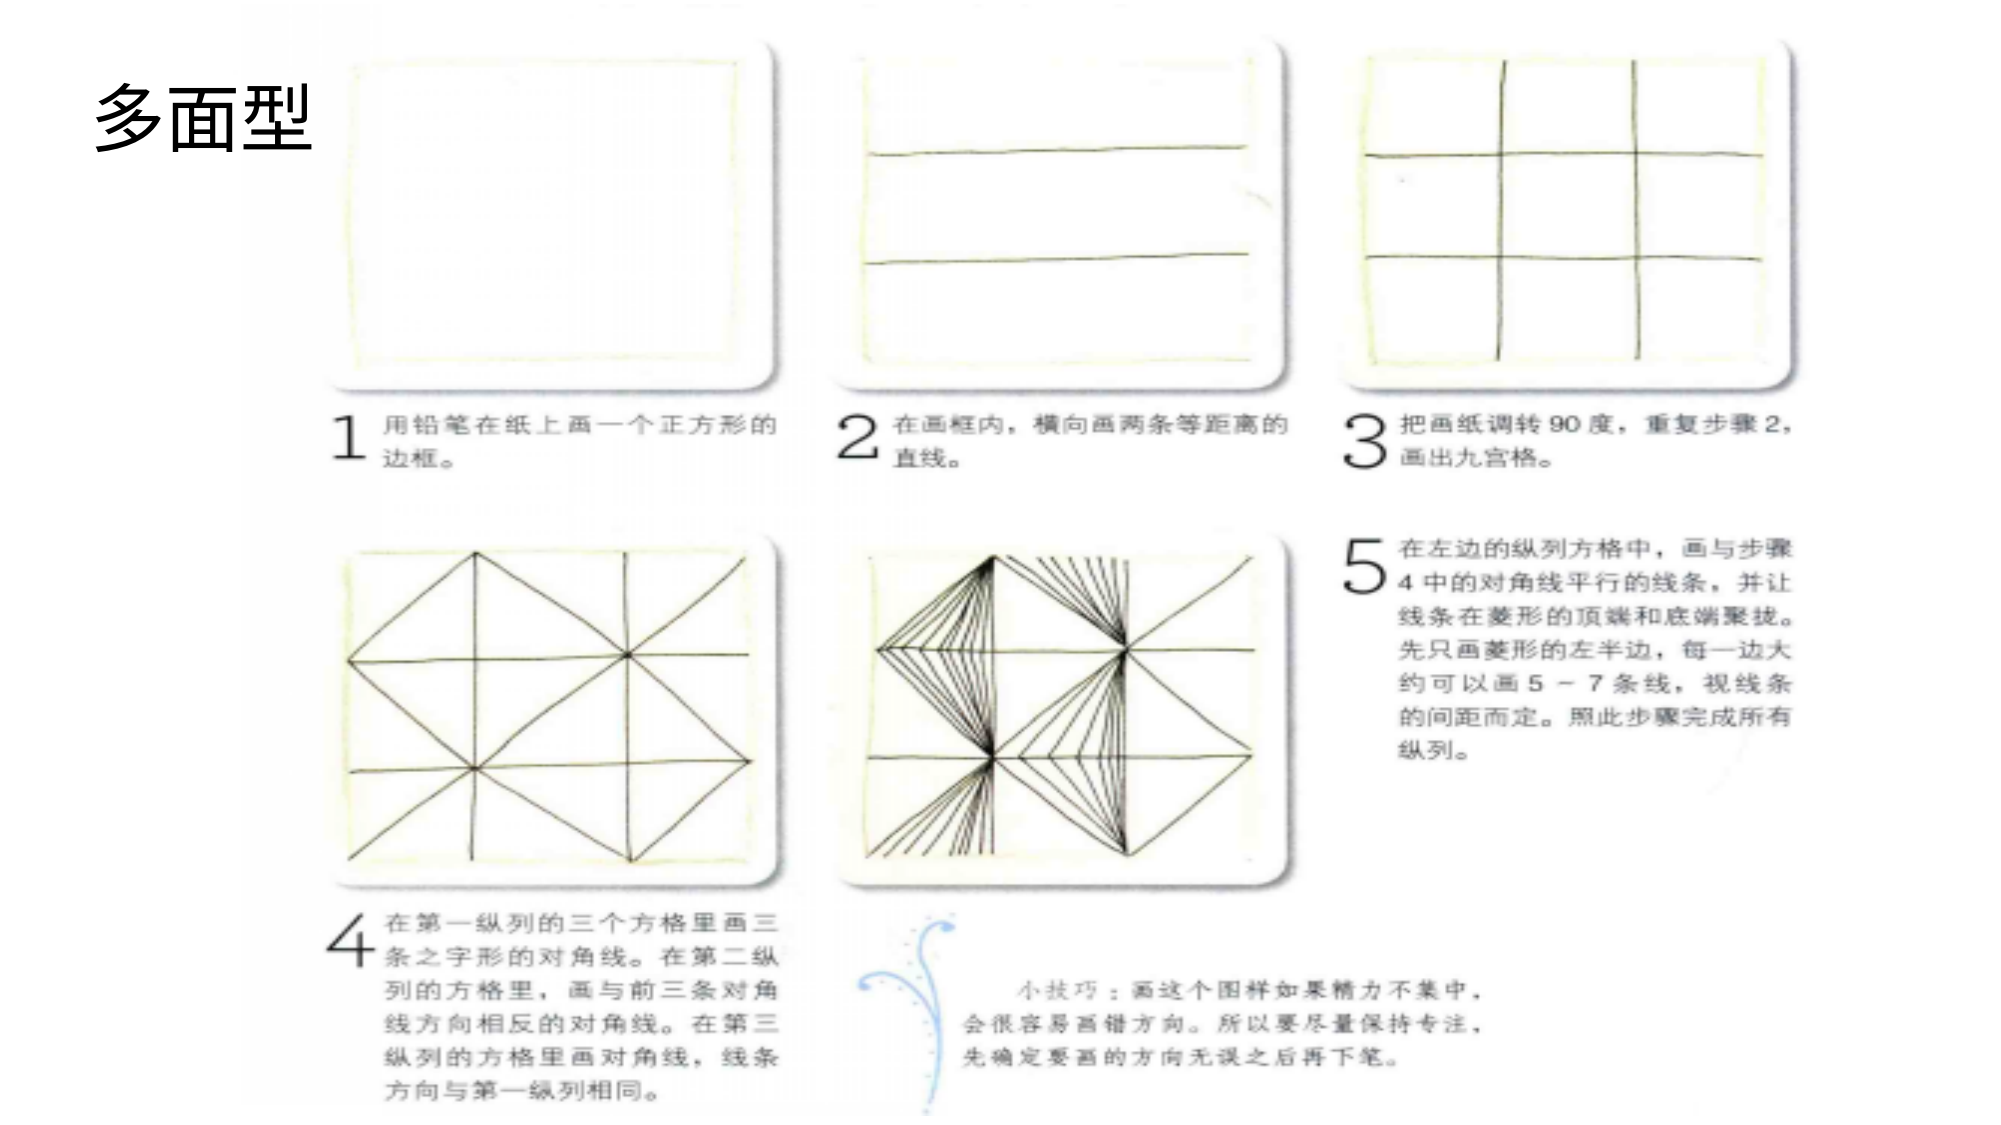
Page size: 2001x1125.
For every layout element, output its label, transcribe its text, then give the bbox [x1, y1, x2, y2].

picture [232, 4, 1842, 1116]
text_box 多面型 [76, 63, 232, 169]
